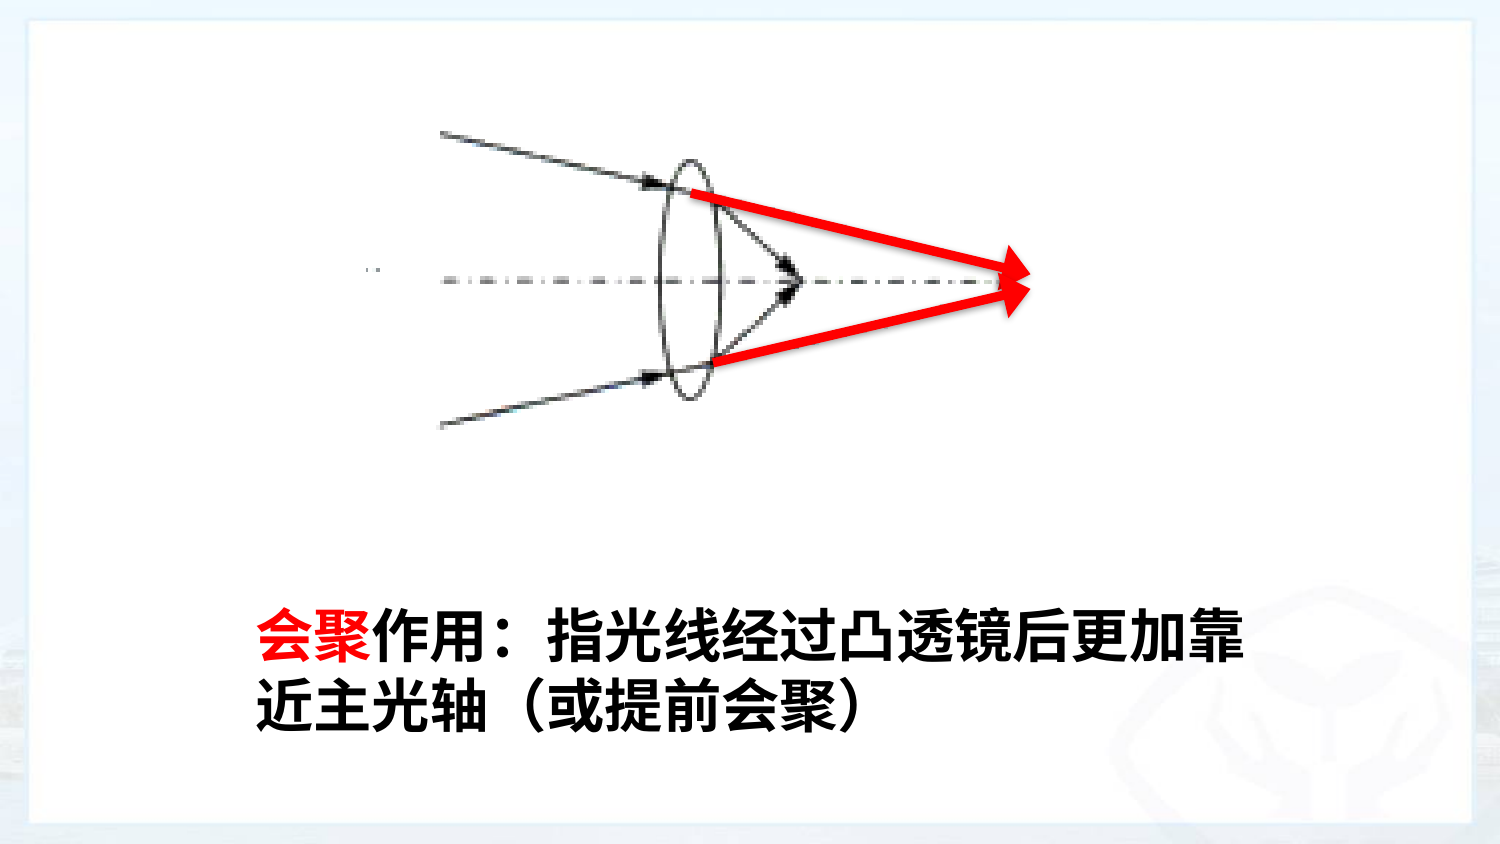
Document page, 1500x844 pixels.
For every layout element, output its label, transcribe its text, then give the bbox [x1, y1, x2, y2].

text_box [712, 288, 1031, 363]
picture [0, 0, 1500, 844]
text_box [690, 192, 1031, 275]
text_box 会聚作用：指光线经过凸透镜后更加靠近主光轴（或提前会聚） [240, 591, 1297, 747]
